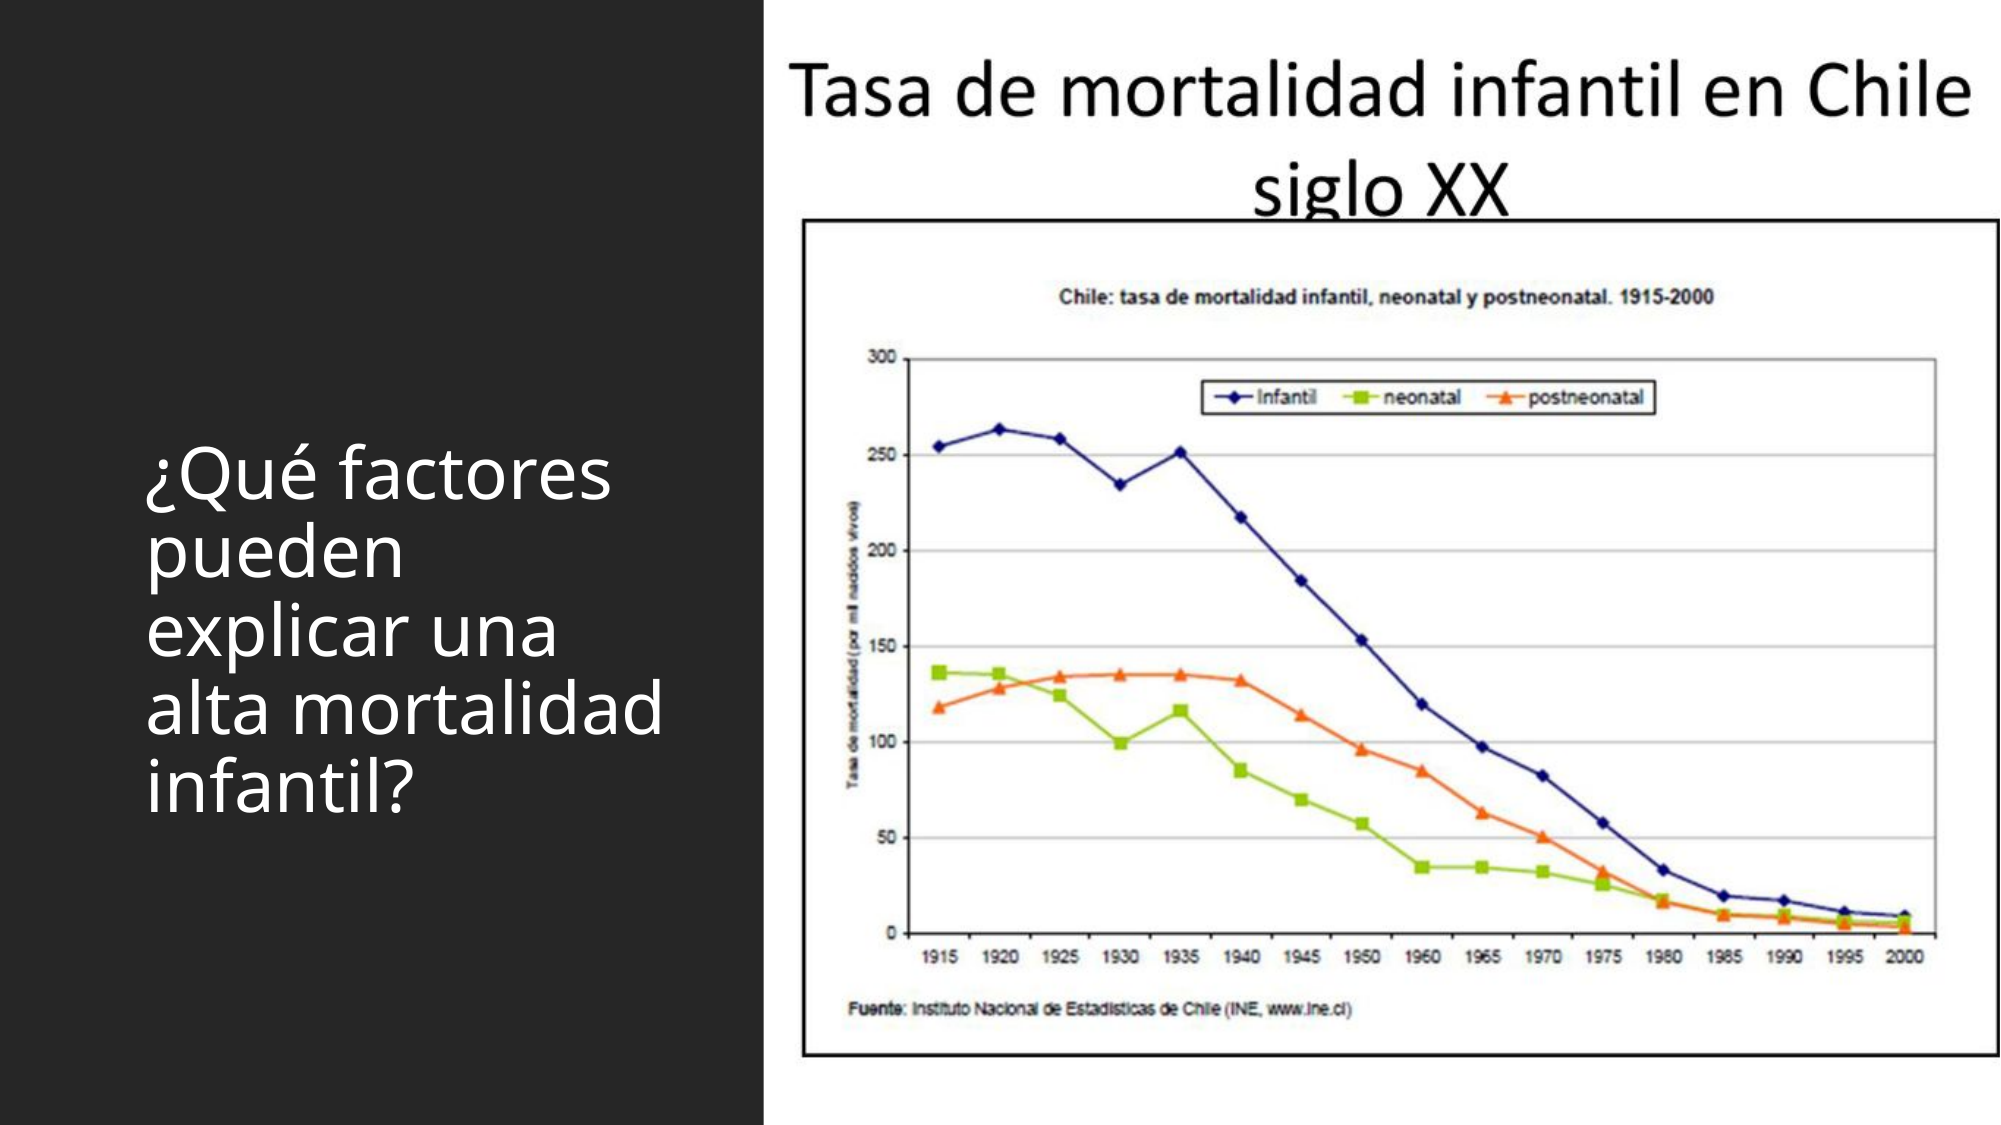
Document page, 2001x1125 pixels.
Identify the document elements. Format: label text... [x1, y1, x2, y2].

title ¿Qué factores pueden explicar una alta mortalidad infantil? [130, 356, 685, 836]
text_box [0, 0, 763, 1125]
picture [763, 0, 2000, 1125]
